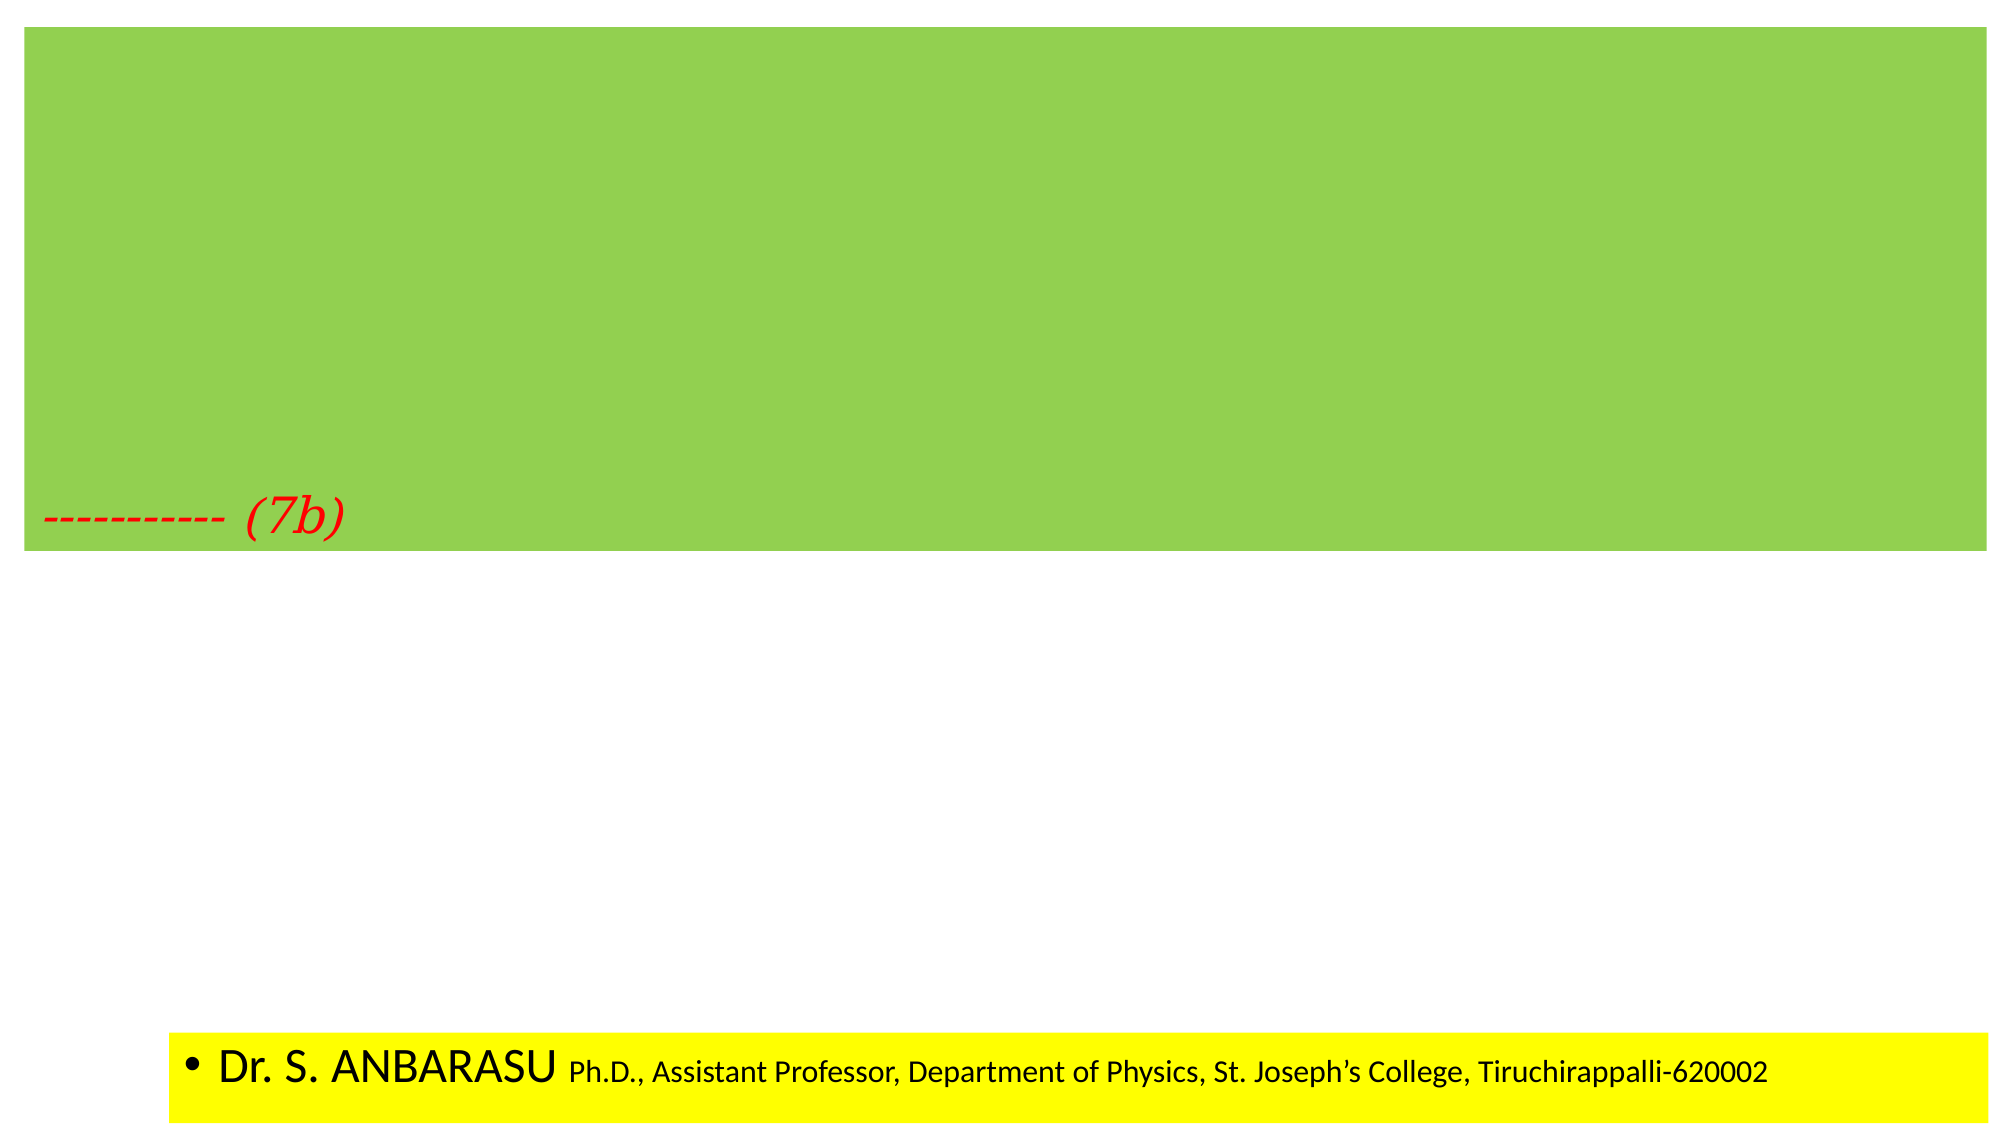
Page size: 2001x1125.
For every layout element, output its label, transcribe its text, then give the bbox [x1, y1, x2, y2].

text_box Dr. S. ANBARASU Ph.D., Assistant Professor, Department of Physics, St. Joseph’s College, Tiruchirappalli-620002 [169, 1032, 1989, 1124]
